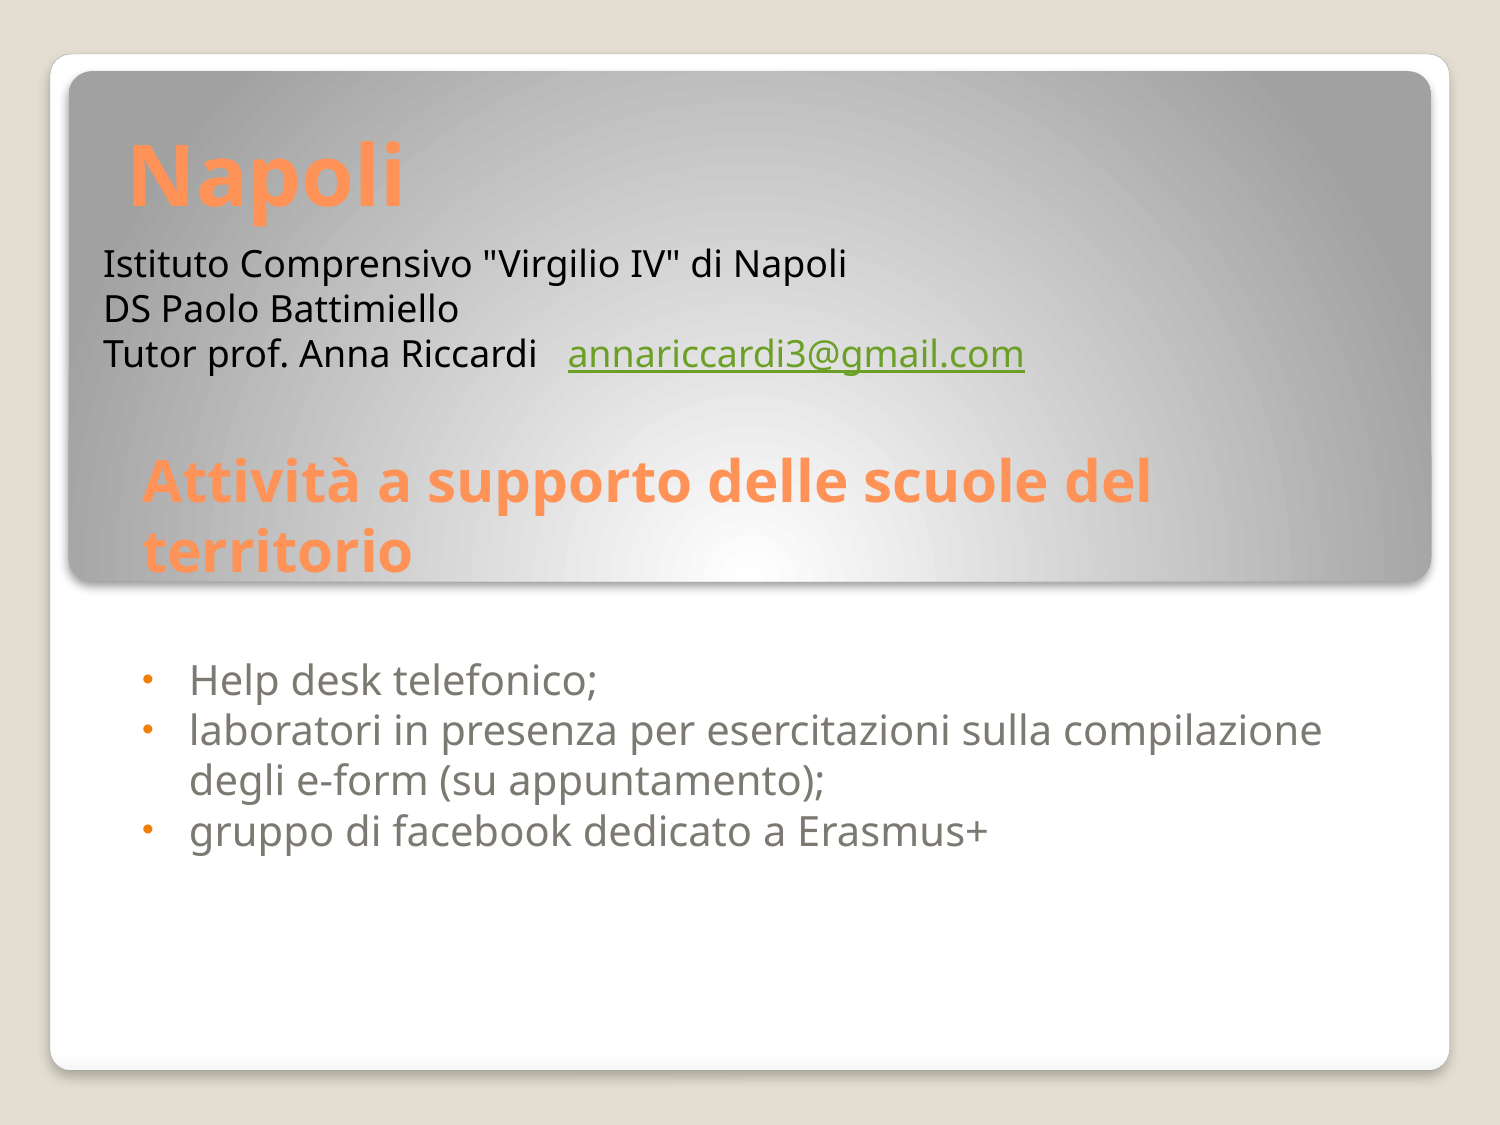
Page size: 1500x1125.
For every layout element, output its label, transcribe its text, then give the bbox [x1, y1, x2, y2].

text_box Napoli [112, 113, 680, 231]
text_box Attività a supporto delle scuole del territorio Help desk telefonico; laboratori in presenza per esercitazioni sulla compilazione degli e-form (su appuntamento); gruppo di facebook dedicato a Erasmus+ [112, 444, 1371, 917]
text_box Istituto Comprensivo "Virgilio IV" di Napoli DS Paolo Battimiello Tutor prof. Anna Riccardi annariccardi3@gmail.com [88, 232, 1341, 388]
